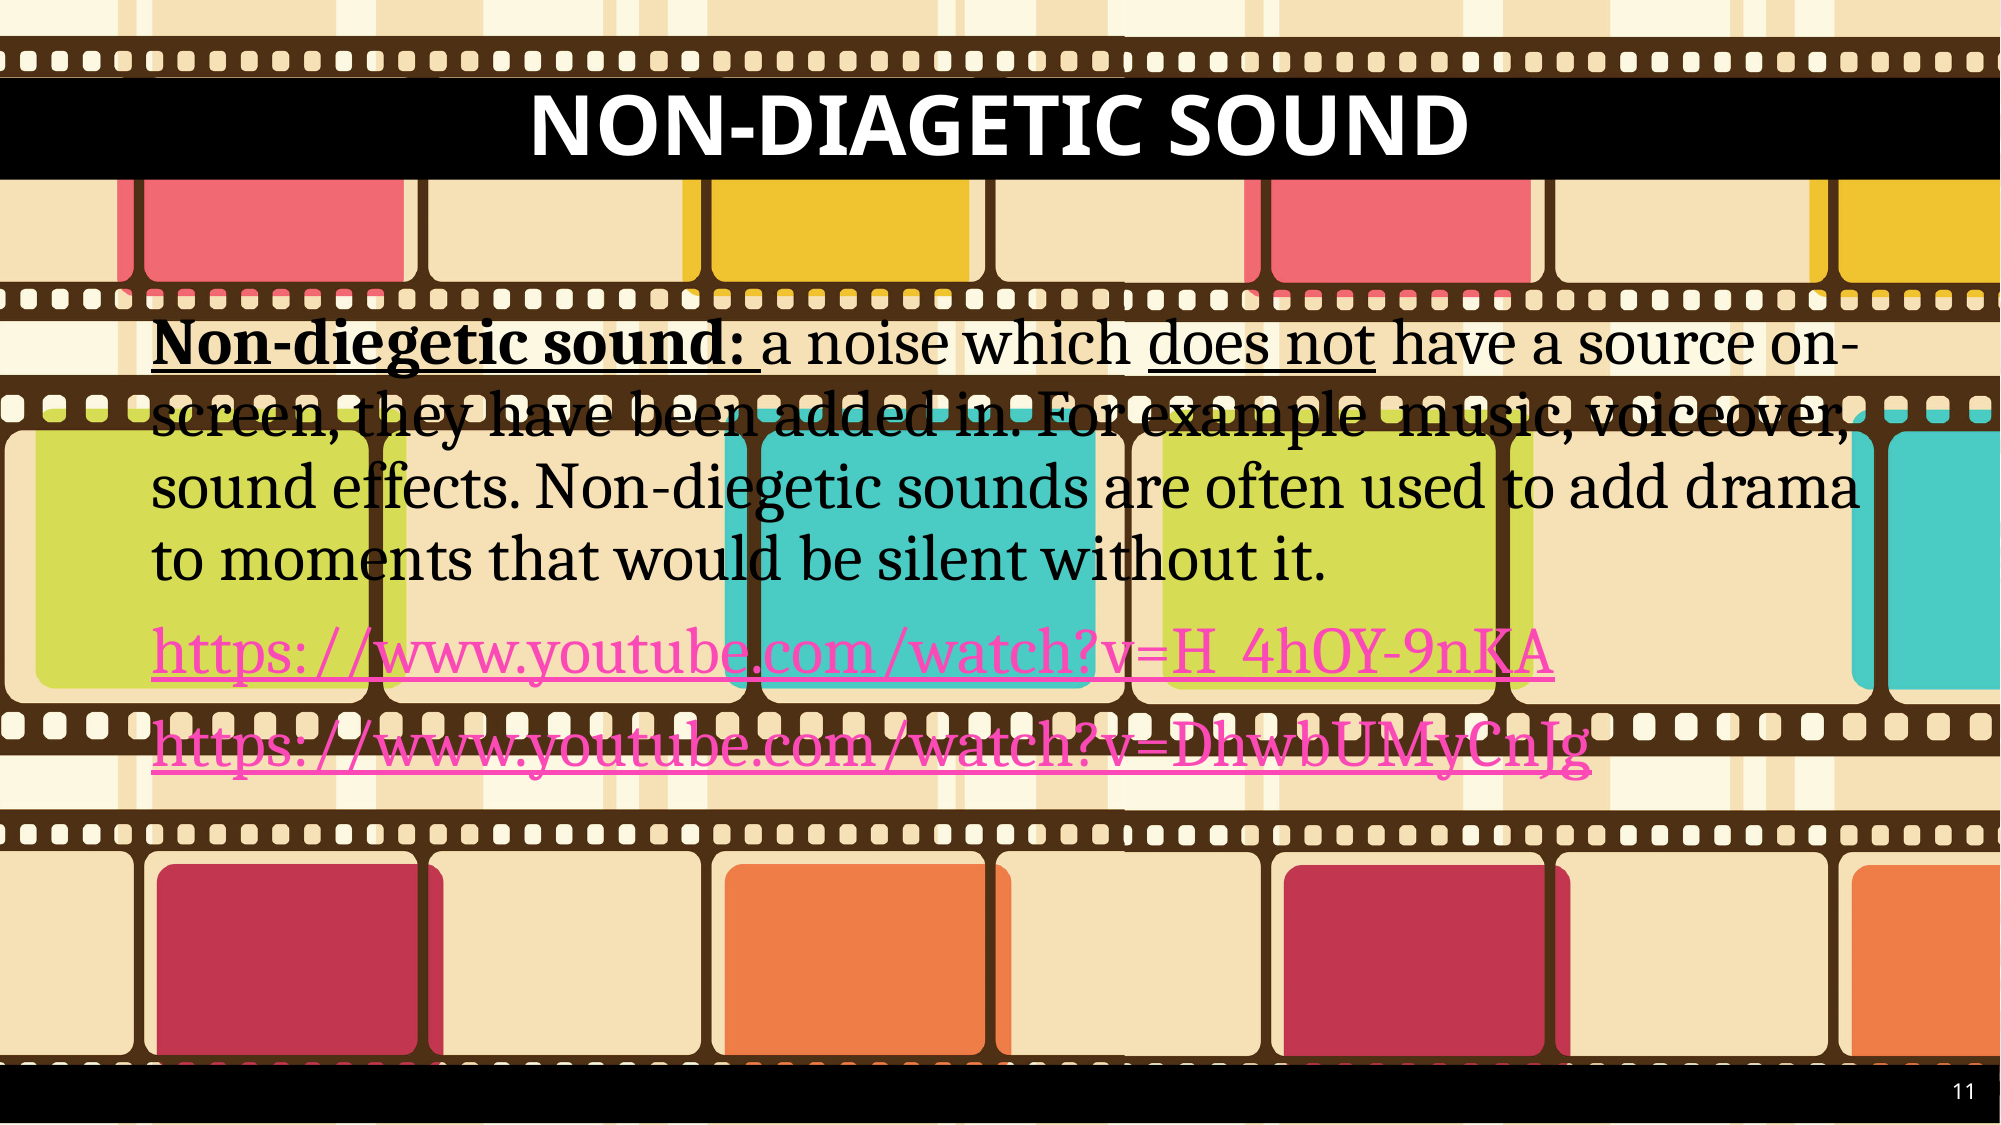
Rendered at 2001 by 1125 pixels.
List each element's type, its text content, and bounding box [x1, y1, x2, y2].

list Non-diegetic sound: a noise which does not have a source on-screen, they have been added in. For example music, voiceover, sound effects. Non-diegetic sounds are often used to add drama to moments that would be silent without it. https://www.youtube.com/watch?v=H_4hOY-9nKA https://www.youtube.com/watch?v=DhwbUMyCnJg [136, 299, 1884, 905]
picture [0, 0, 2001, 1125]
title Non-Diagetic sound [0, 77, 2000, 180]
